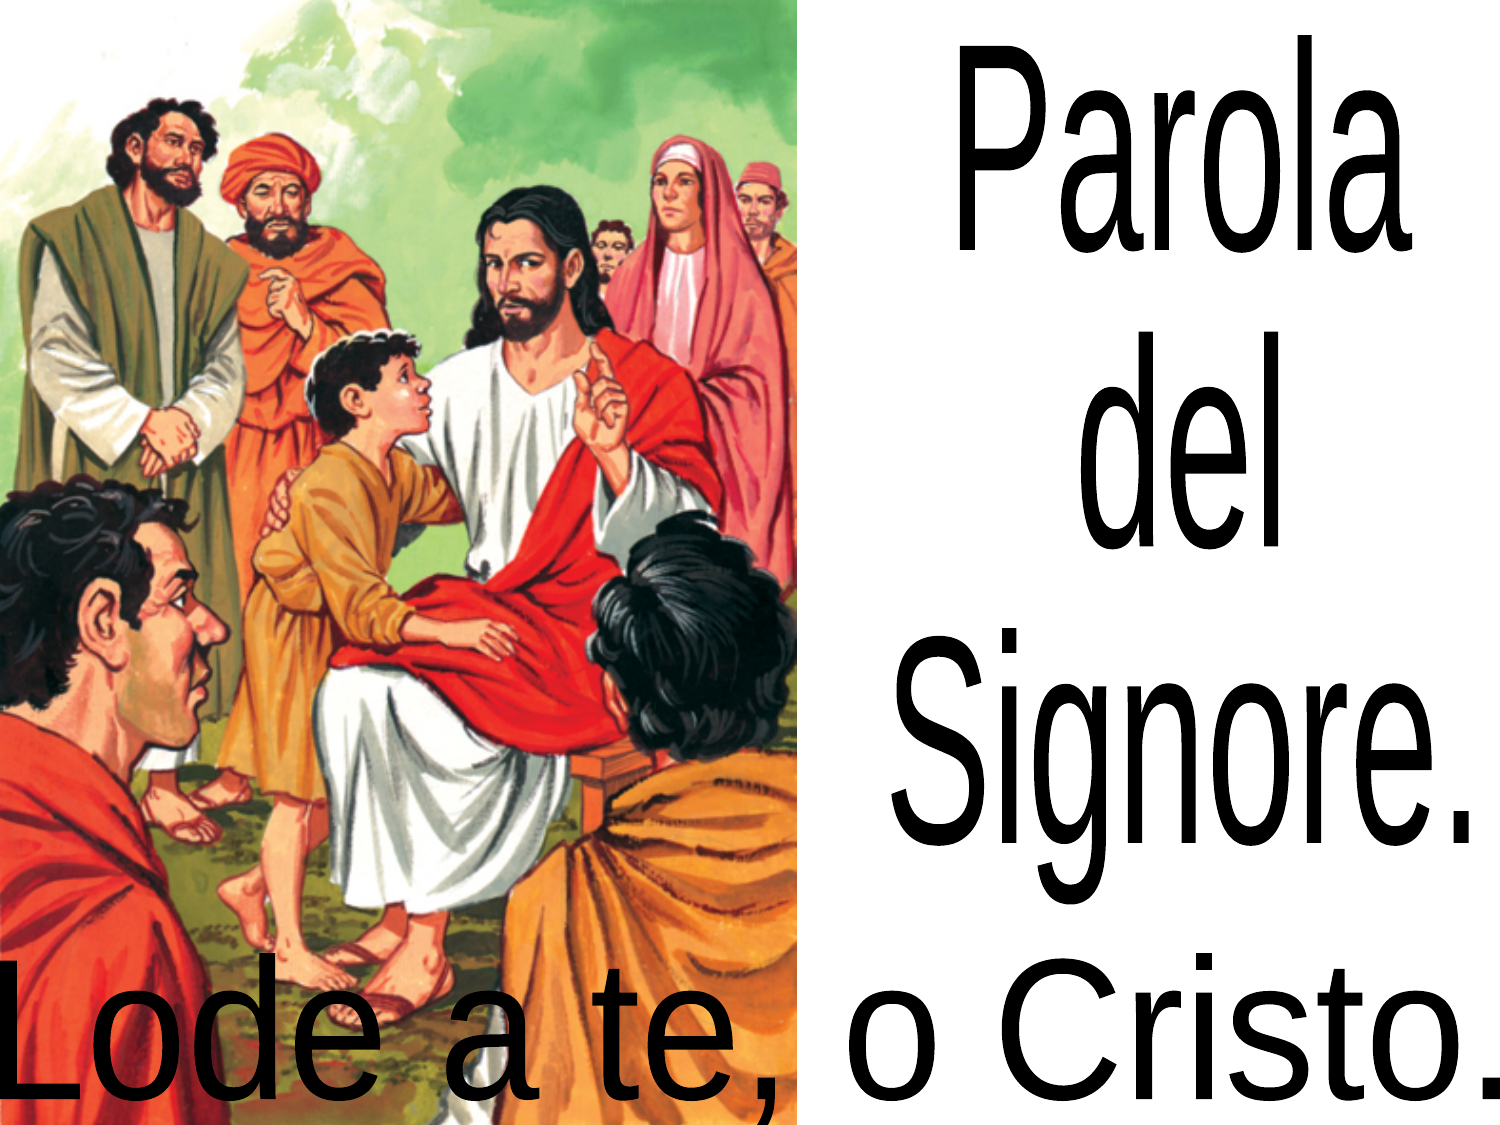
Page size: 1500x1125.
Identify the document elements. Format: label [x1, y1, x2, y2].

picture [0, 0, 798, 1125]
